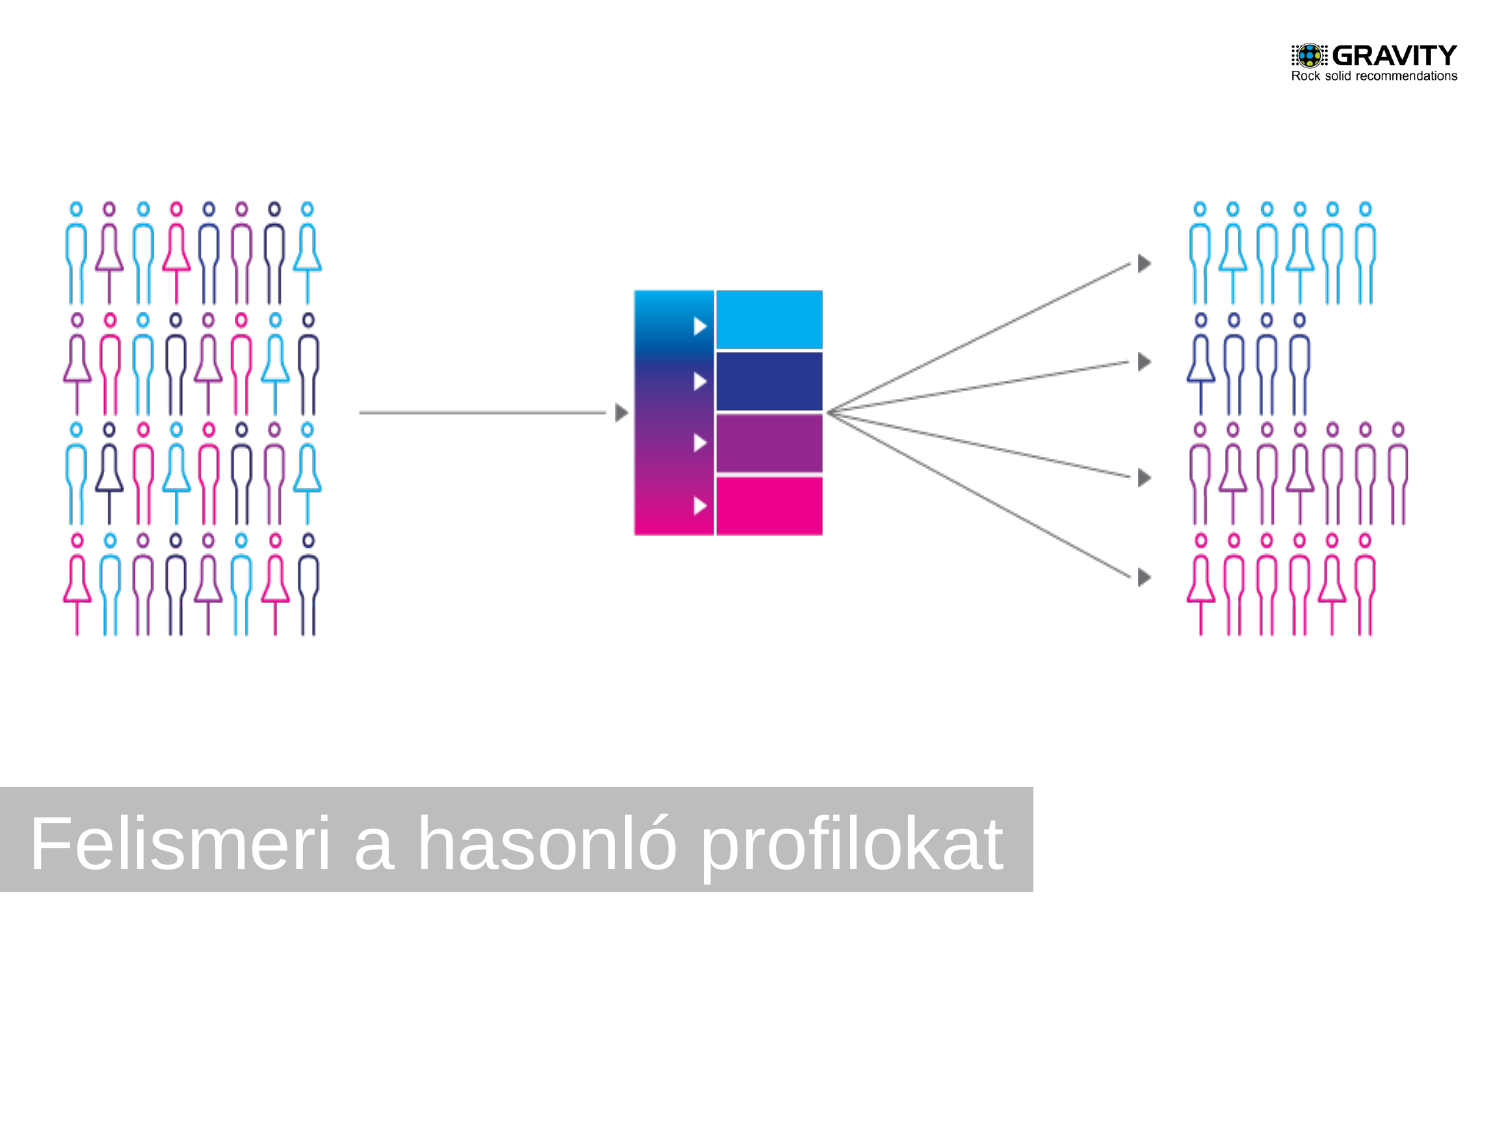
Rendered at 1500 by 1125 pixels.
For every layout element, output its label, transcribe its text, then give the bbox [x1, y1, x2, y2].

picture [4, 136, 1500, 710]
picture [1281, 18, 1470, 100]
text_box Felismeri a hasonló profilokat [0, 787, 1034, 892]
